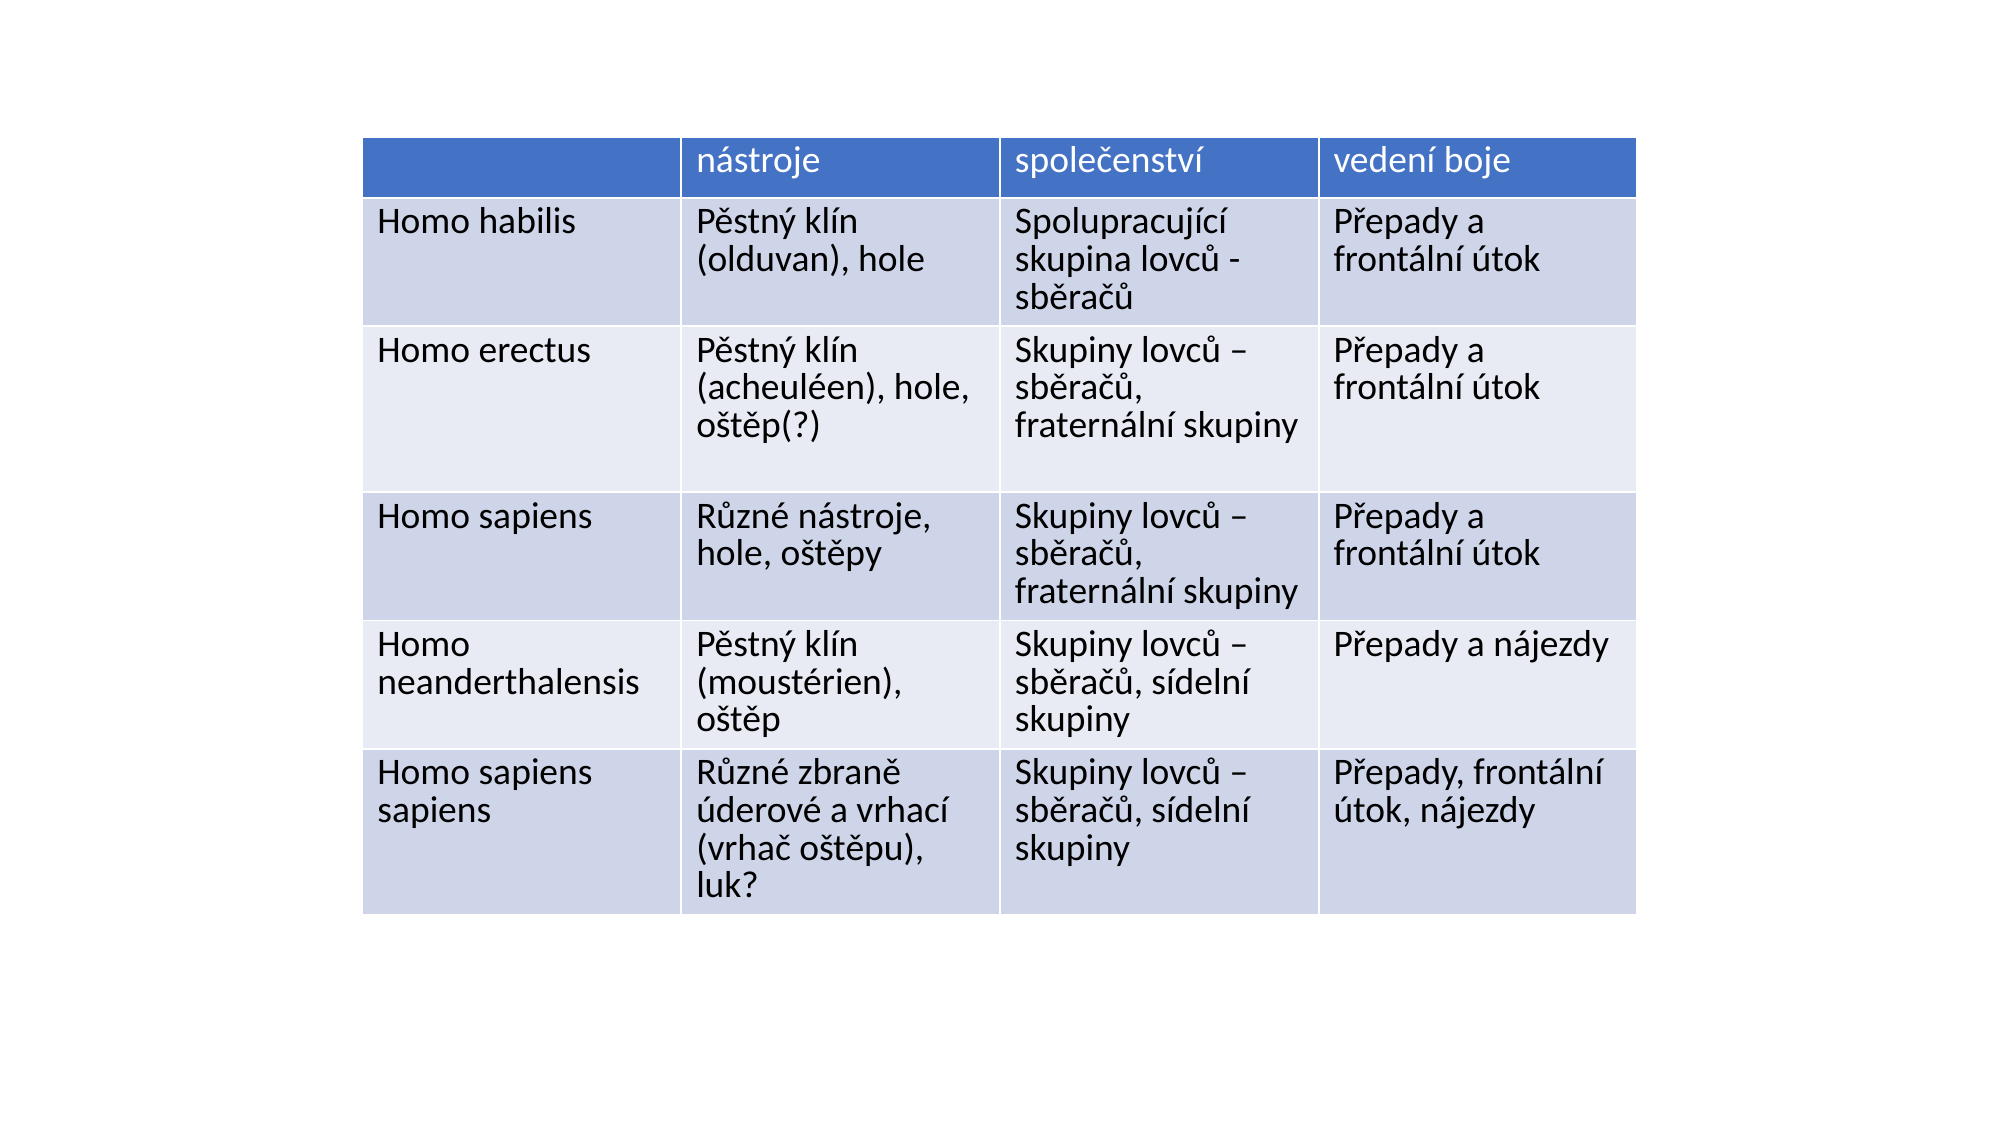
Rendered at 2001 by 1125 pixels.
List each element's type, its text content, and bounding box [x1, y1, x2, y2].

table_cell Pěstný klín (acheuléen), hole, oštěp(?) [682, 327, 999, 491]
table_cell Homo sapiens [363, 493, 680, 620]
table_cell Pěstný klín (moustérien), oštěp [682, 621, 999, 748]
table_header nástroje [682, 138, 999, 197]
table_header společenství [1001, 138, 1318, 197]
table_cell Přepady a frontální útok [1320, 327, 1636, 491]
table_cell Různé zbraně úderové a vrhací (vrhač oštěpu), luk? [682, 750, 999, 914]
table_cell Skupiny lovců – sběračů, sídelní skupiny [1001, 750, 1318, 914]
table_cell Skupiny lovců – sběračů, fraternální skupiny [1001, 493, 1318, 620]
table_cell Přepady a frontální útok [1320, 493, 1636, 620]
table_cell Homo neanderthalensis [363, 621, 680, 748]
table_cell Přepady a frontální útok [1320, 199, 1636, 325]
table_cell Přepady a nájezdy [1320, 621, 1636, 748]
table_cell Skupiny lovců – sběračů, fraternální skupiny [1001, 327, 1318, 491]
table_cell Homo sapiens sapiens [363, 750, 680, 914]
table_header [363, 138, 680, 197]
table_cell Skupiny lovců – sběračů, sídelní skupiny [1001, 621, 1318, 748]
table_cell Spolupracující skupina lovců - sběračů [1001, 199, 1318, 325]
table_cell Přepady, frontální útok, nájezdy [1320, 750, 1636, 914]
table_header vedení boje [1320, 138, 1636, 197]
table_cell Homo erectus [363, 327, 680, 491]
table_cell Pěstný klín (olduvan), hole [682, 199, 999, 325]
table_cell Různé nástroje, hole, oštěpy [682, 493, 999, 620]
table_cell Homo habilis [363, 199, 680, 325]
